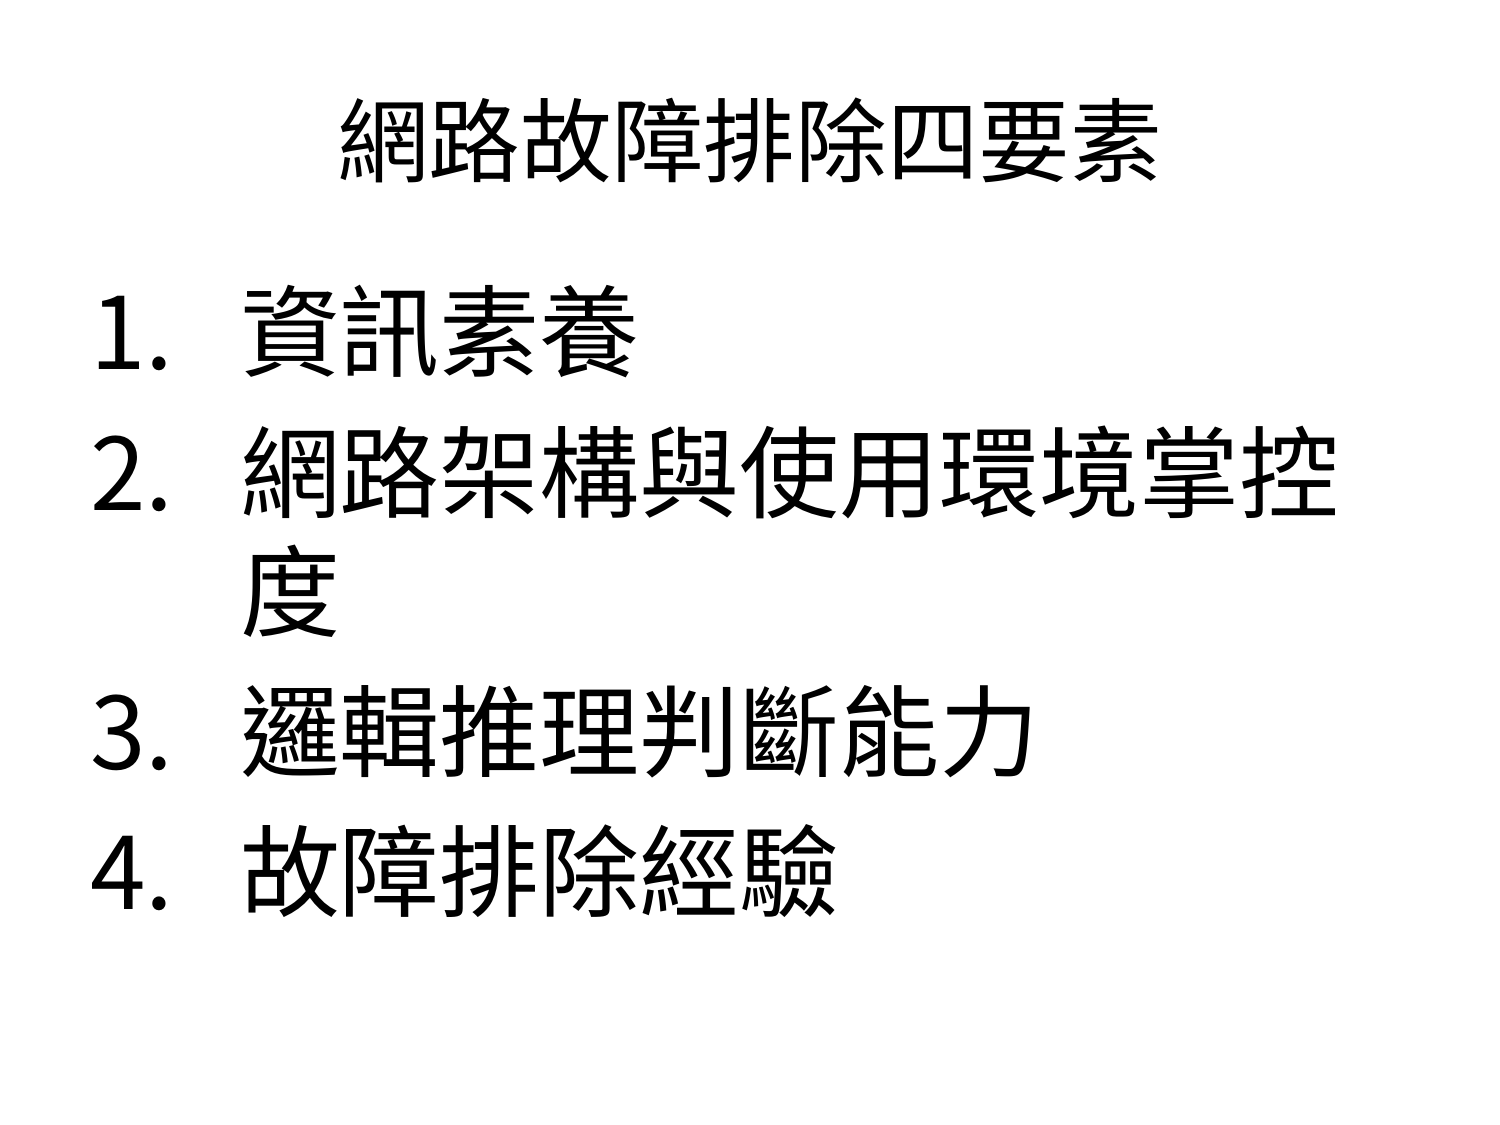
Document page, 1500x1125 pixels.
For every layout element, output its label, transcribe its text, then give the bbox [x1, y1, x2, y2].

list 資訊素養 網路架構與使用環境掌控度 邏輯推理判斷能力 故障排除經驗 [75, 262, 1425, 1005]
title 網路故障排除四要素 [75, 45, 1425, 233]
